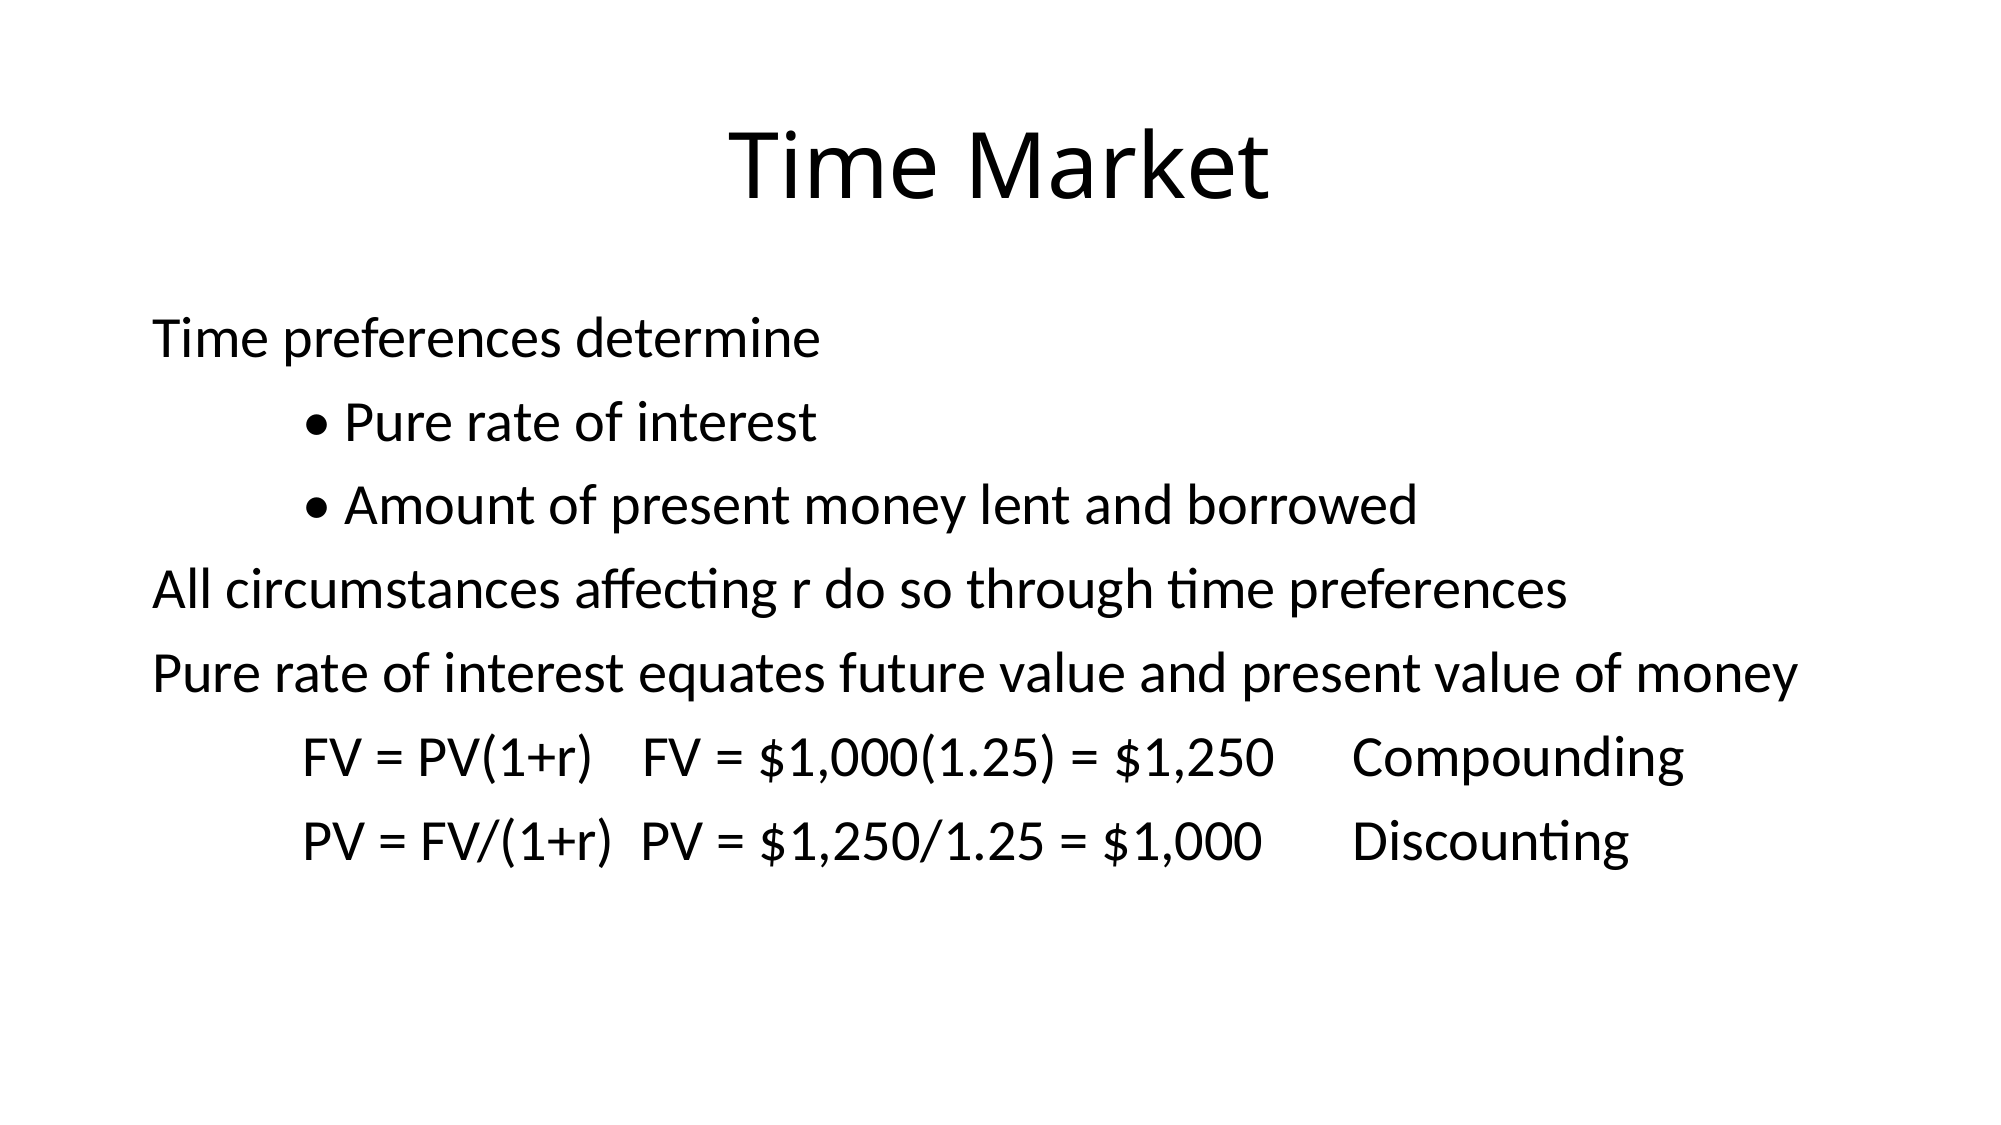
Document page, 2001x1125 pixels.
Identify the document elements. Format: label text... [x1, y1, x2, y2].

list Time preferences determine • Pure rate of interest • Amount of present money lent and borrowed All circumstances affecting r do so through time preferences Pure rate of interest equates future value and present value of money FV = PV(1+r) FV = $1,000(1.25) = $1,250 Compounding PV = FV/(1+r) PV = $1,250/1.25 = $1,000 Discounting [137, 299, 1863, 1014]
title Time Market [137, 59, 1863, 278]
